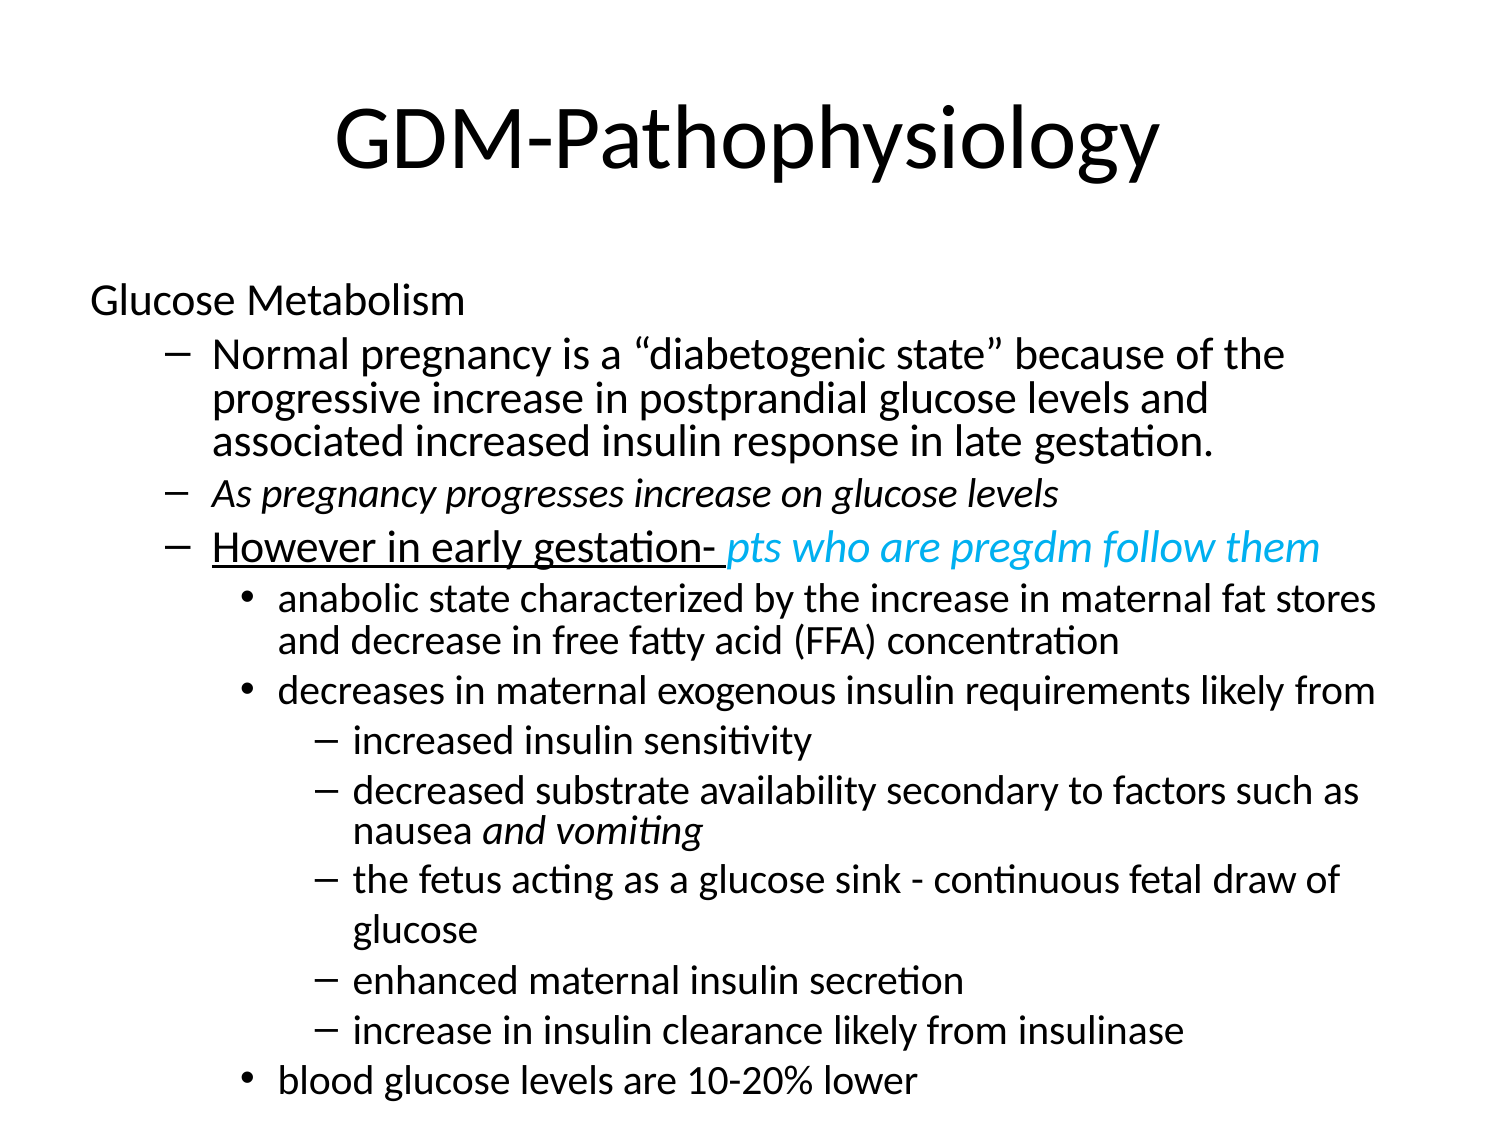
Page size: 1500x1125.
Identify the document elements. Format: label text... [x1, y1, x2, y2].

text_box Glucose Metabolism Normal pregnancy is a “diabetogenic state” because of the progressive increase in postprandial glucose levels and associated increased insulin response in late gestation. As pregnancy progresses increase on glucose levels However in early gestation- pts who are pregdm follow them anabolic state characterized by the increase in maternal fat stores and decrease in free fatty acid (FFA) concentration decreases in maternal exogenous insulin requirements likely from increased insulin sensitivity decreased substrate availability secondary to factors such as nausea and vomiting the fetus acting as a glucose sink - continuous fetal draw of glucose enhanced maternal insulin secretion increase in insulin clearance likely from insulinase blood glucose levels are 10-20% lower [87, 267, 1425, 1103]
title GDM-Pathophysiology [332, 75, 1169, 266]
